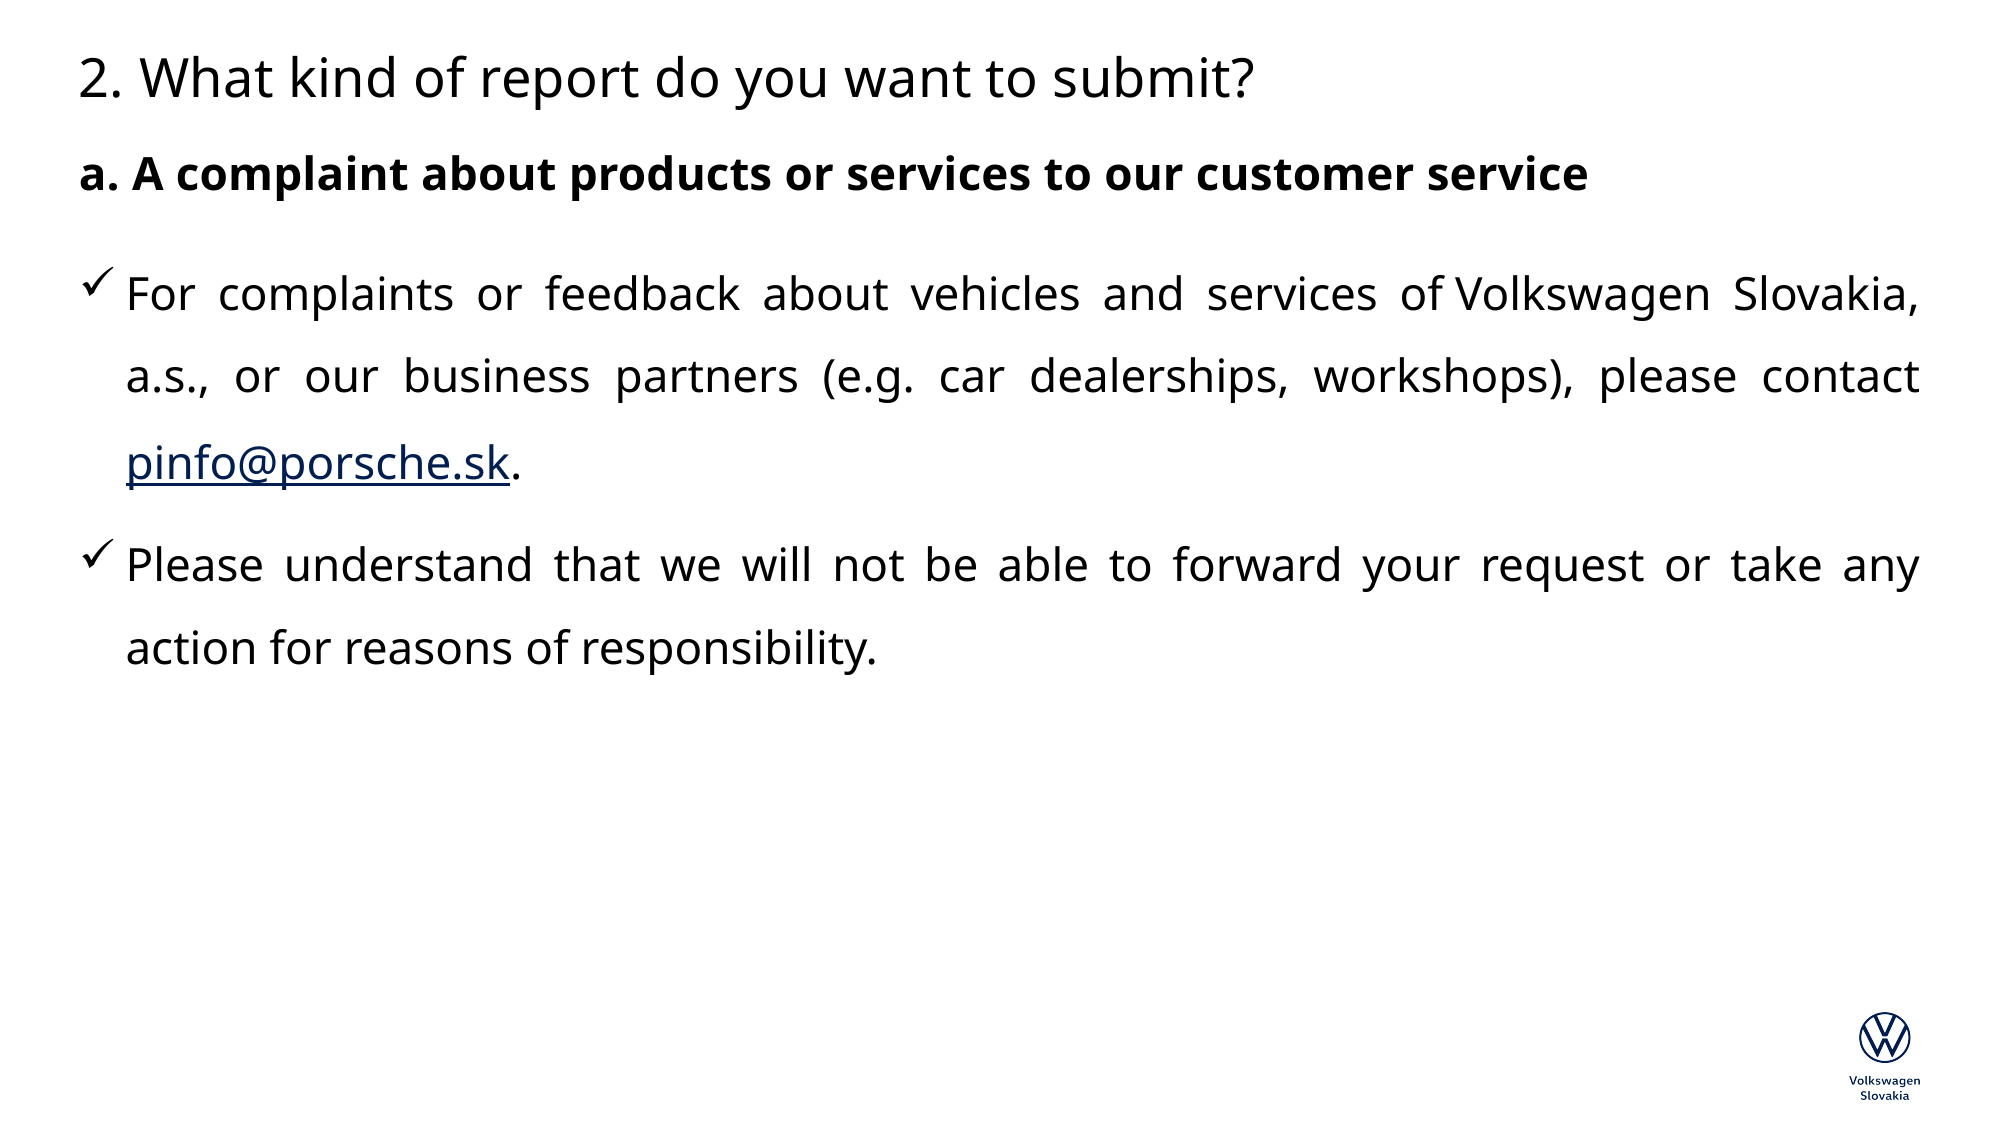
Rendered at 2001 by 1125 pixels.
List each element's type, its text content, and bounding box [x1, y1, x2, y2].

picture [1849, 1012, 1920, 1100]
list For complaints or feedback about vehicles and services of Volkswagen Slovakia, a.s., or our business partners (e.g. car dealerships, workshops), please contact pinfo@porsche.sk. Please understand that we will not be able to forward your request or take any action for reasons of responsibility. [78, 237, 1922, 678]
title 2. What kind of report do you want to submit? [78, 50, 1922, 110]
list a. A complaint about products or services to our customer service [78, 151, 1922, 202]
